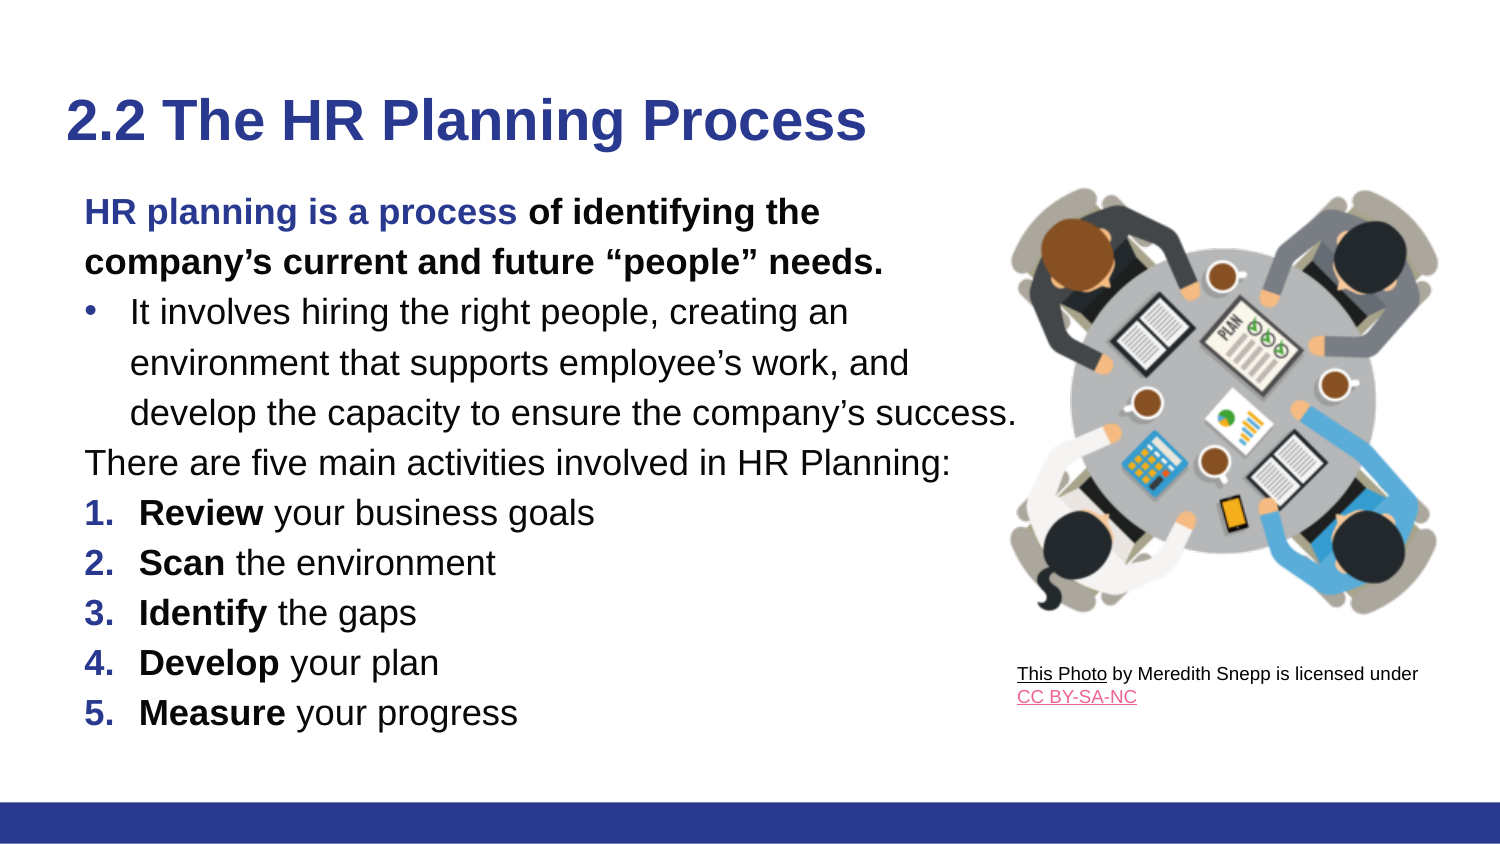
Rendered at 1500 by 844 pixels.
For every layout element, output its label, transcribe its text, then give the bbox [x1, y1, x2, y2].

text_box This Photo by Meredith Snepp is licensed under CC BY-SA-NC [1002, 654, 1449, 715]
picture [1002, 180, 1450, 628]
title 2.2 The HR Planning Process [51, 67, 1449, 167]
list HR planning is a process of identifying the company’s current and future “people” needs. It involves hiring the right people, creating an environment that supports employee’s work, and develop the capacity to ensure the company’s success. There are five main activities involved in HR Planning: Review your business goals Scan the environment Identify the gaps Develop your plan Measure your progress [51, 166, 1035, 788]
